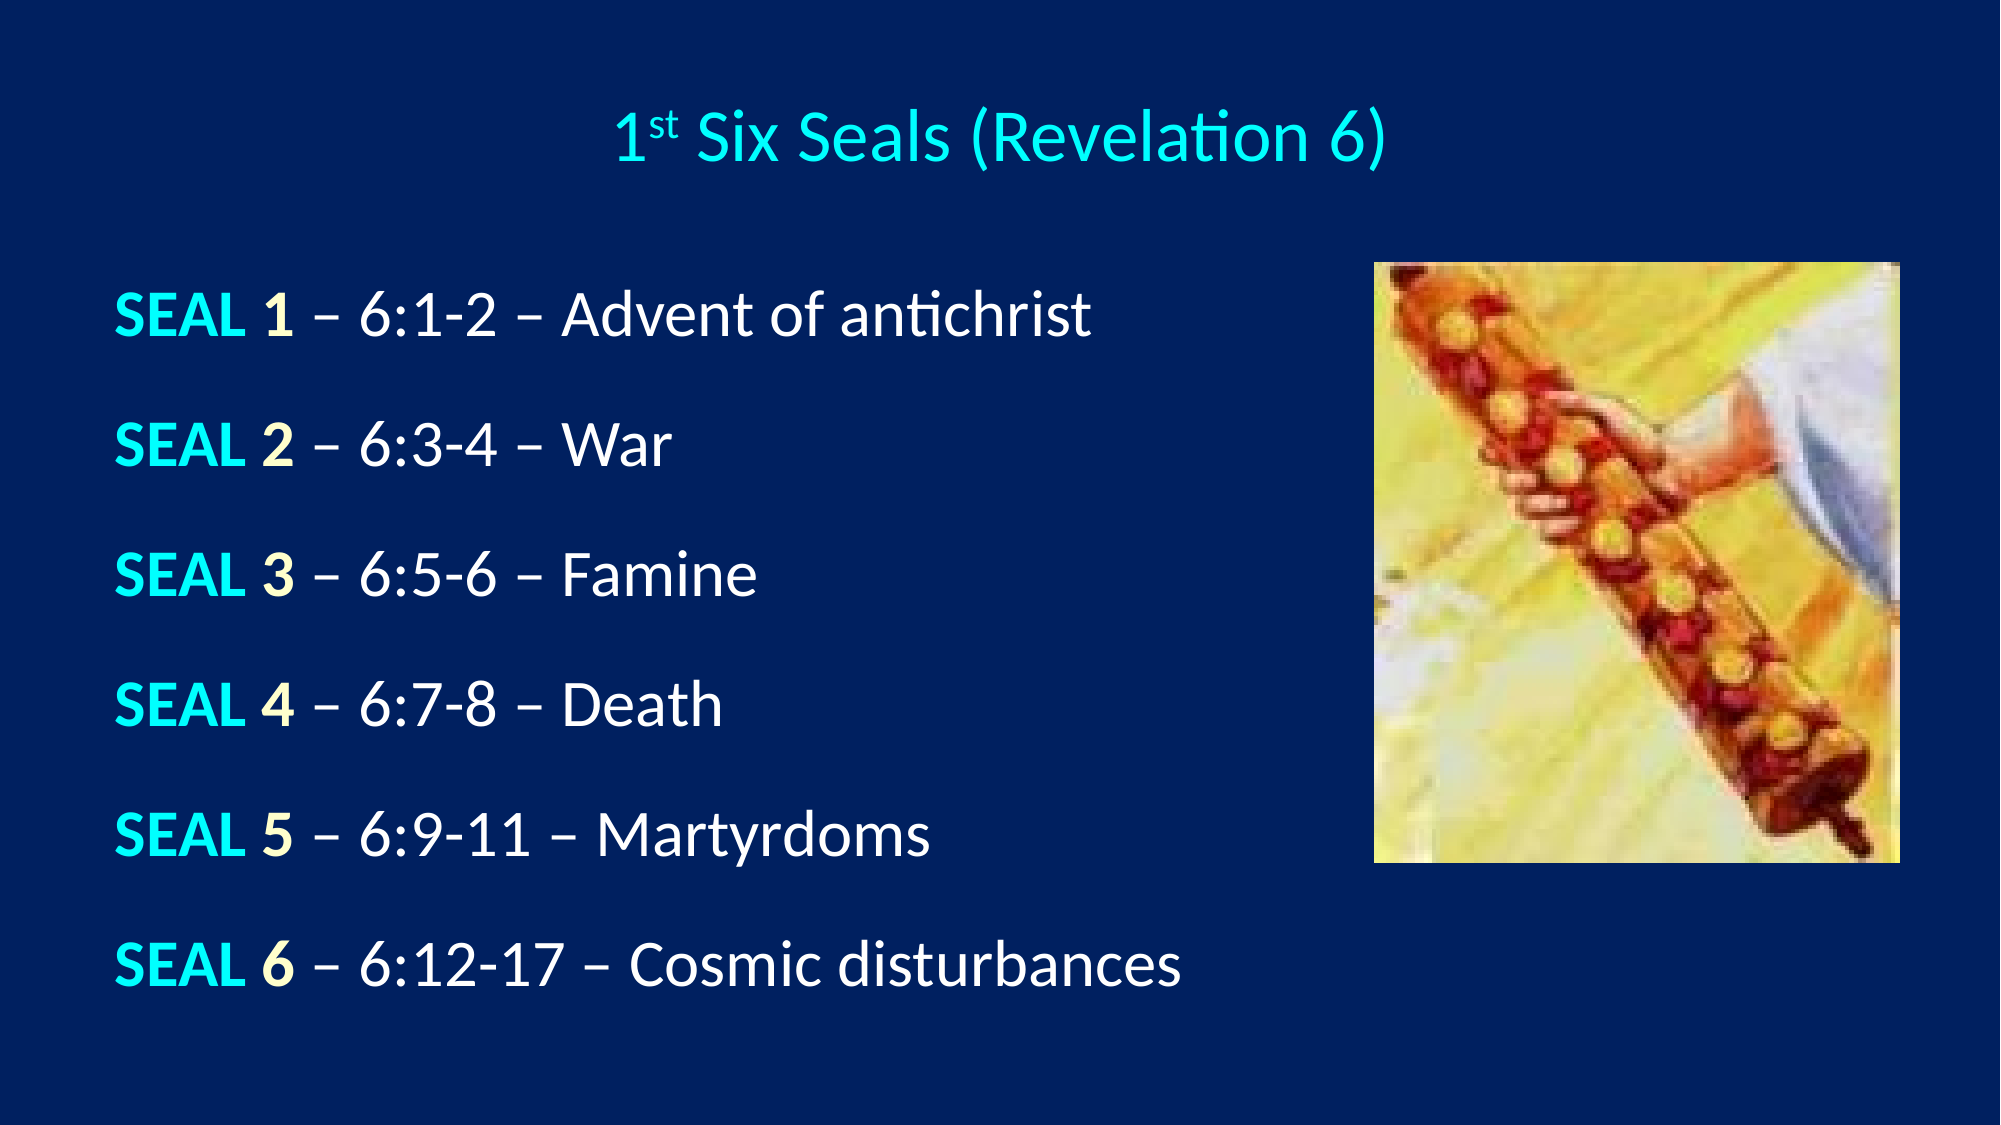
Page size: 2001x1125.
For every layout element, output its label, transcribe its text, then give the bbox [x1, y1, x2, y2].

title 1st Six Seals (Revelation 6) [362, 37, 1638, 226]
list SEAL 1 – 6:1-2 – Advent of antichrist SEAL 2 – 6:3-4 – War SEAL 3 – 6:5-6 – Famine SEAL 4 – 6:7-8 – Death SEAL 5 – 6:9-11 – Martyrdoms SEAL 6 – 6:12-17 – Cosmic disturbances [99, 262, 1544, 1068]
picture [1374, 262, 1901, 863]
